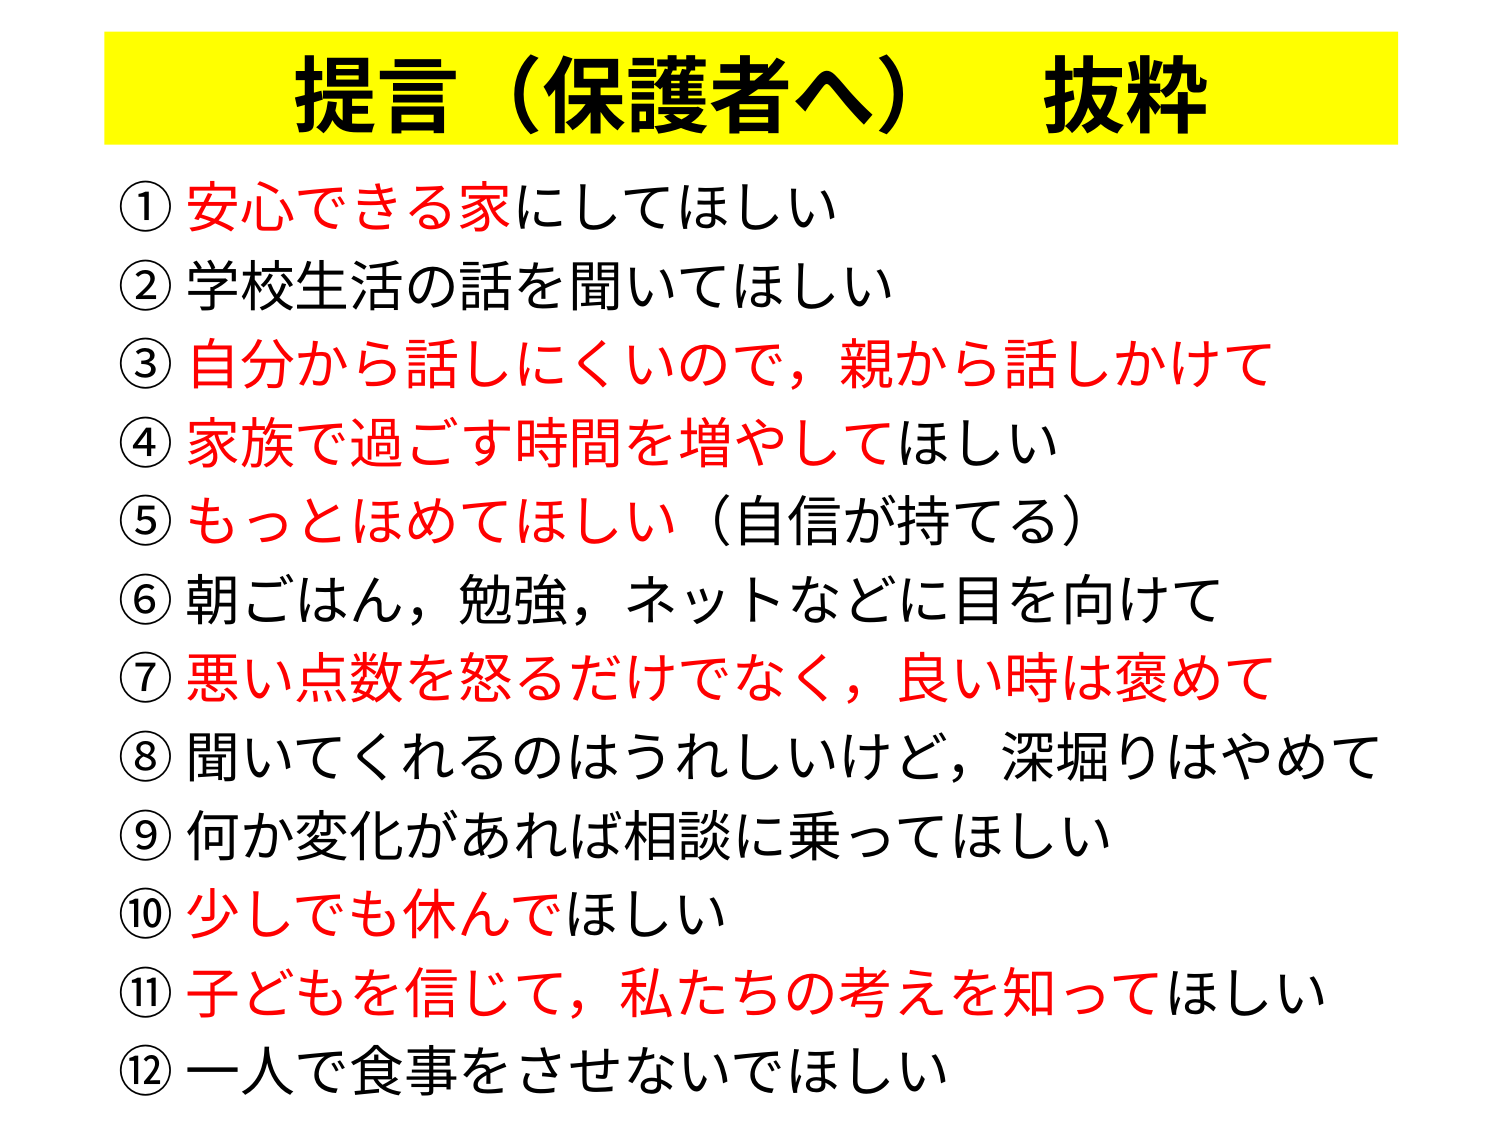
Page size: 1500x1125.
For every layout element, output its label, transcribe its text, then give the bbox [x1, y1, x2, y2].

list ①安心できる家にしてほしい ②学校生活の話を聞いてほしい ③自分から話しにくいので，親から話しかけて ④家族で過ごす時間を増やしてほしい ⑤もっとほめてほしい（自信が持てる） ⑥朝ごはん，勉強，ネットなどに目を向けて ⑦悪い点数を怒るだけでなく，良い時は褒めて ➇聞いてくれるのはうれしいけど，深堀りはやめて ⑨何か変化があれば相談に乗ってほしい ⑩少しでも休んでほしい ⑪子どもを信じて，私たちの考えを知ってほしい ⑫一人で食事をさせないでほしい [103, 172, 1484, 1115]
title 提言（保護者へ） 抜粋 [104, 31, 1399, 145]
